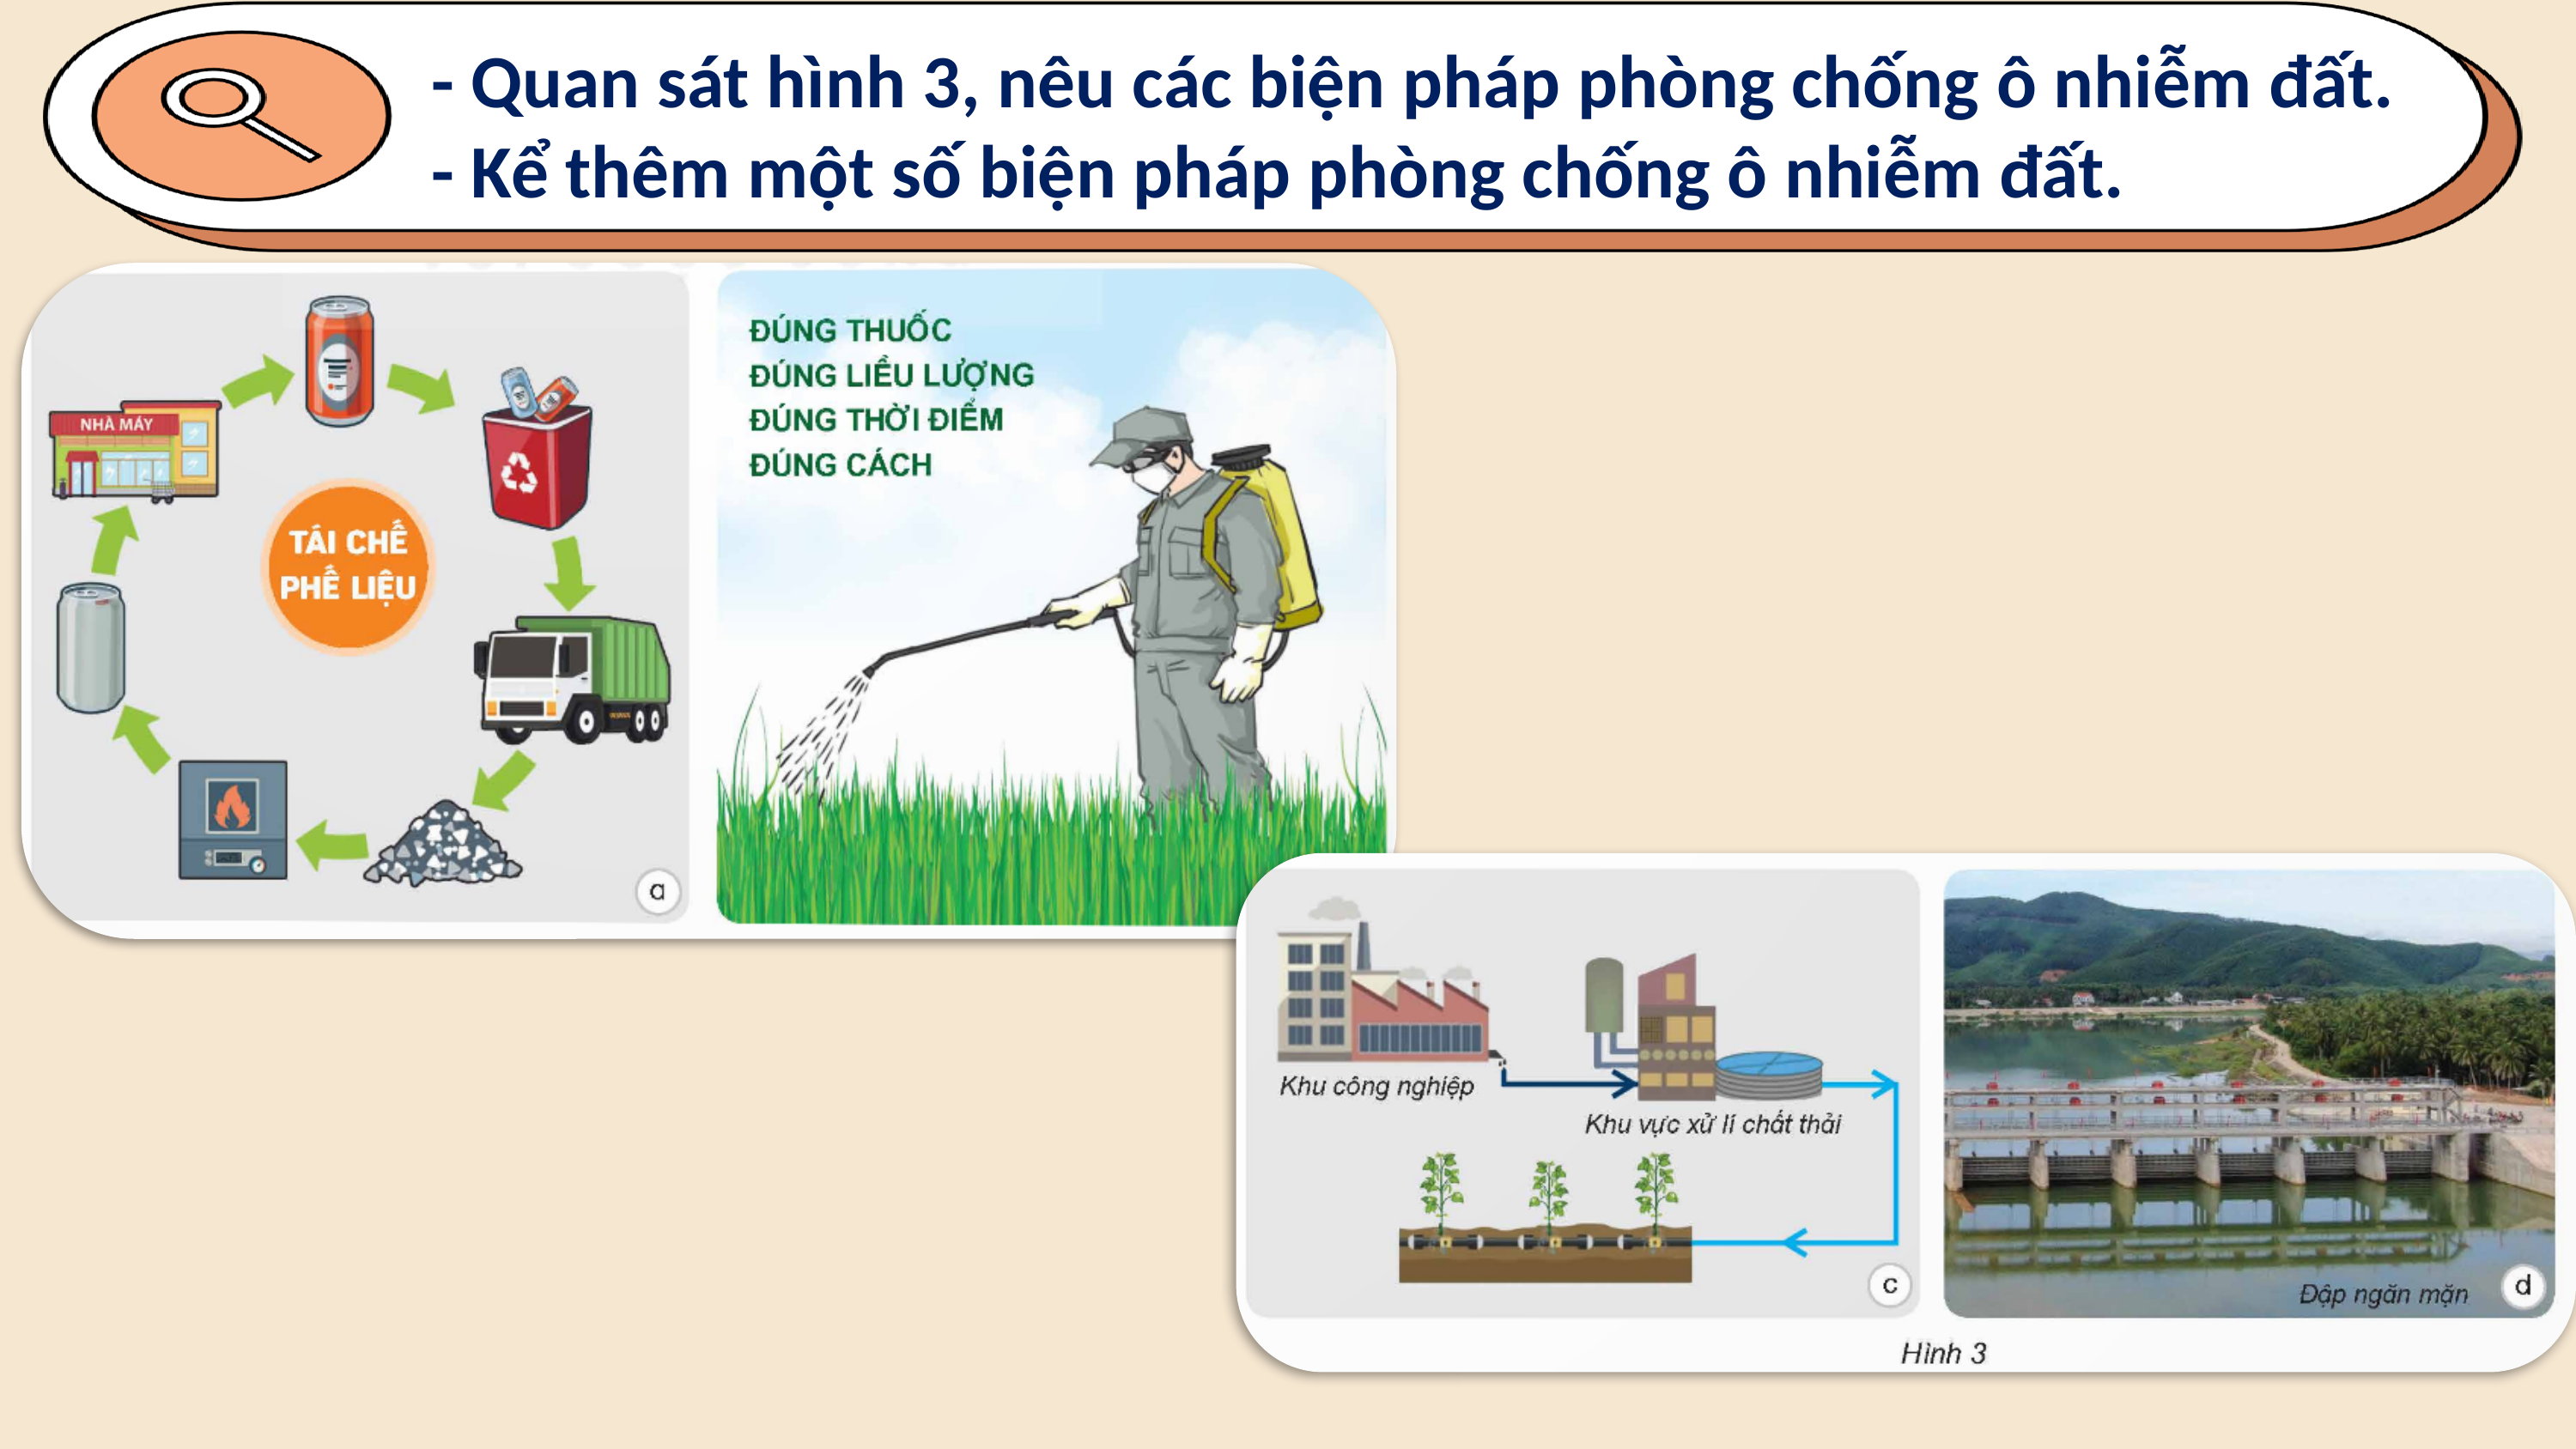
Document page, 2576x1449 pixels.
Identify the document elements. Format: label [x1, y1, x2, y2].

picture [21, 262, 2576, 1373]
text_box [42, 1, 2523, 252]
